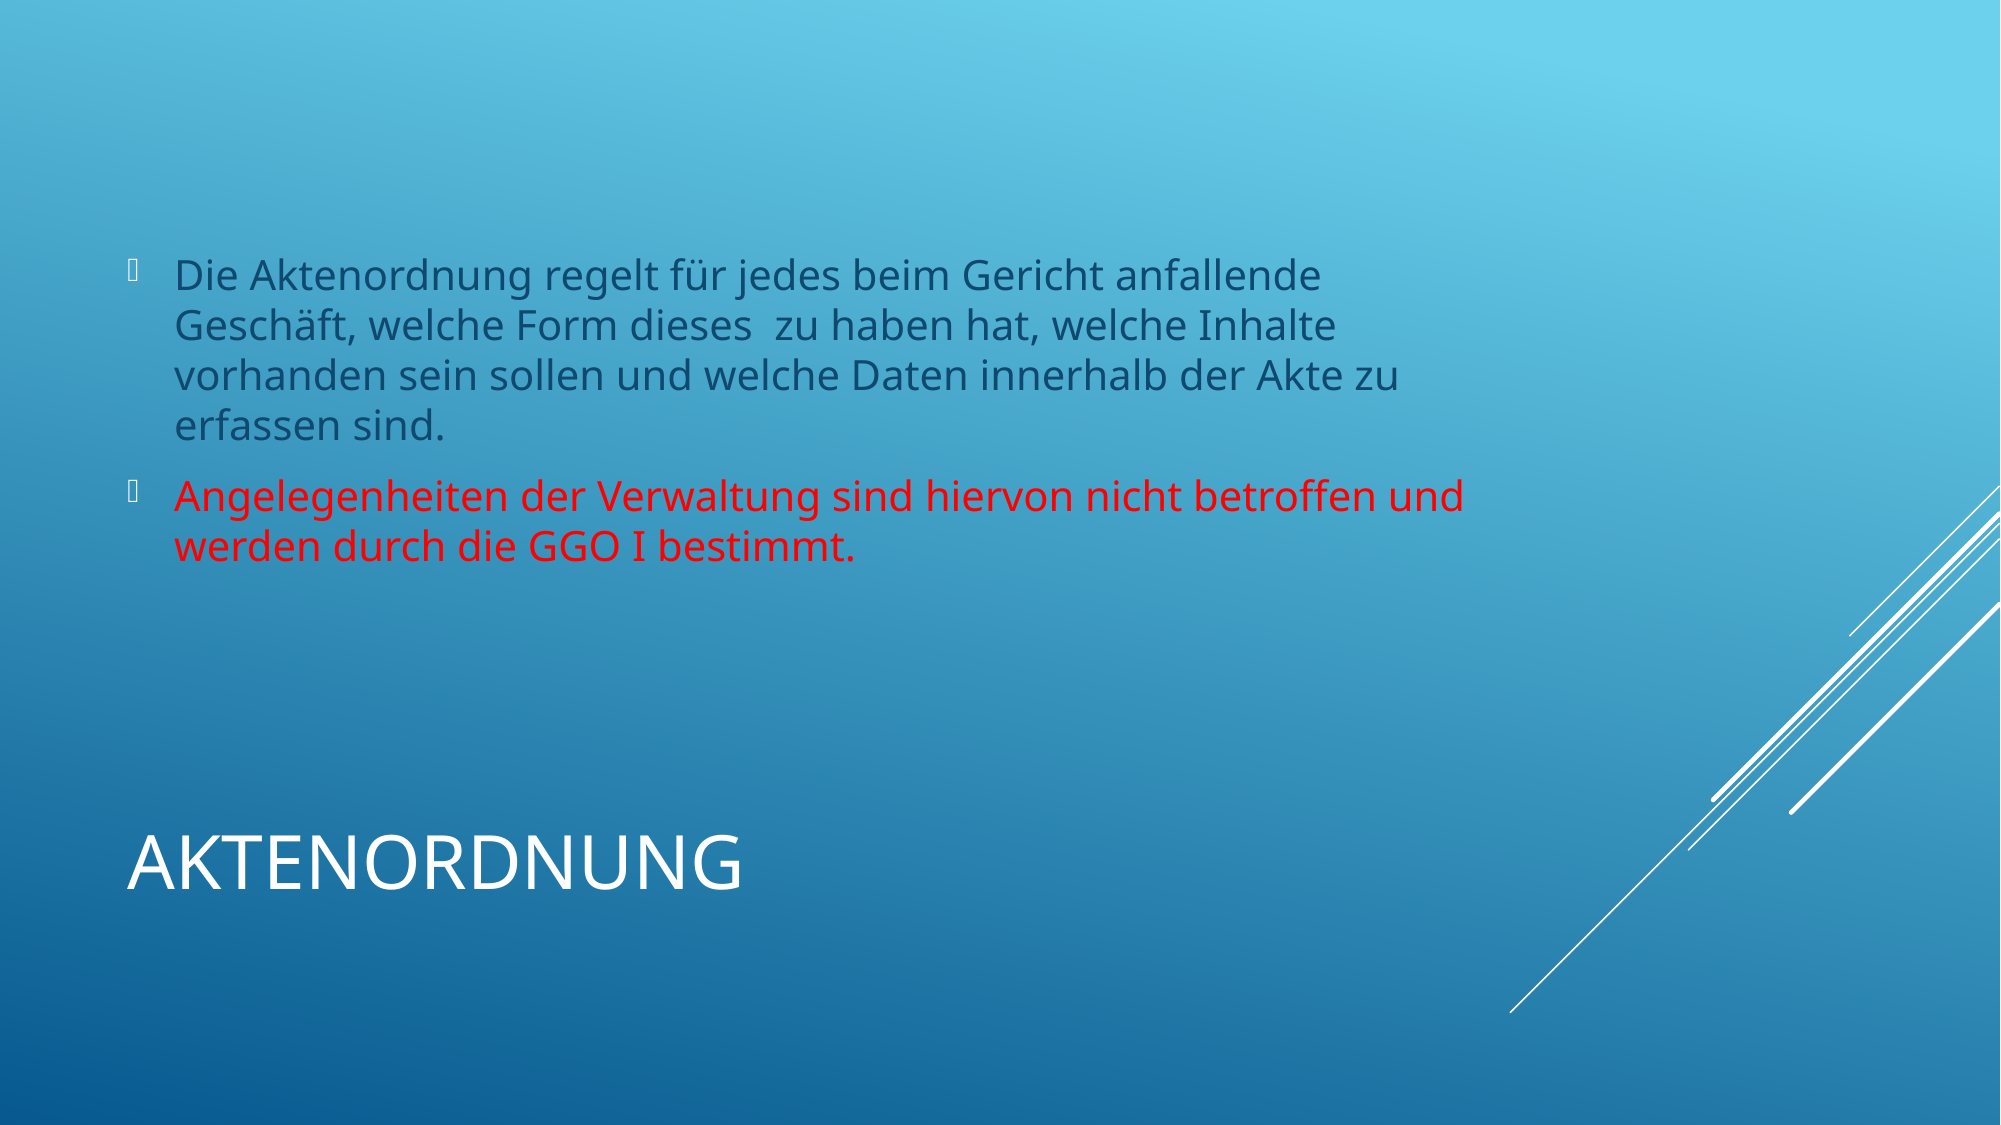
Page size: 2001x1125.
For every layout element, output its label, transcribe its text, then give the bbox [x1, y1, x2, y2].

list Die Aktenordnung regelt für jedes beim Gericht anfallende Geschäft, welche Form dieses zu haben hat, welche Inhalte vorhanden sein sollen und welche Daten innerhalb der Akte zu erfassen sind. Angelegenheiten der Verwaltung sind hiervon nicht betroffen und werden durch die GGO I bestimmt. [112, 112, 1513, 706]
title Aktenordnung [112, 736, 1513, 984]
